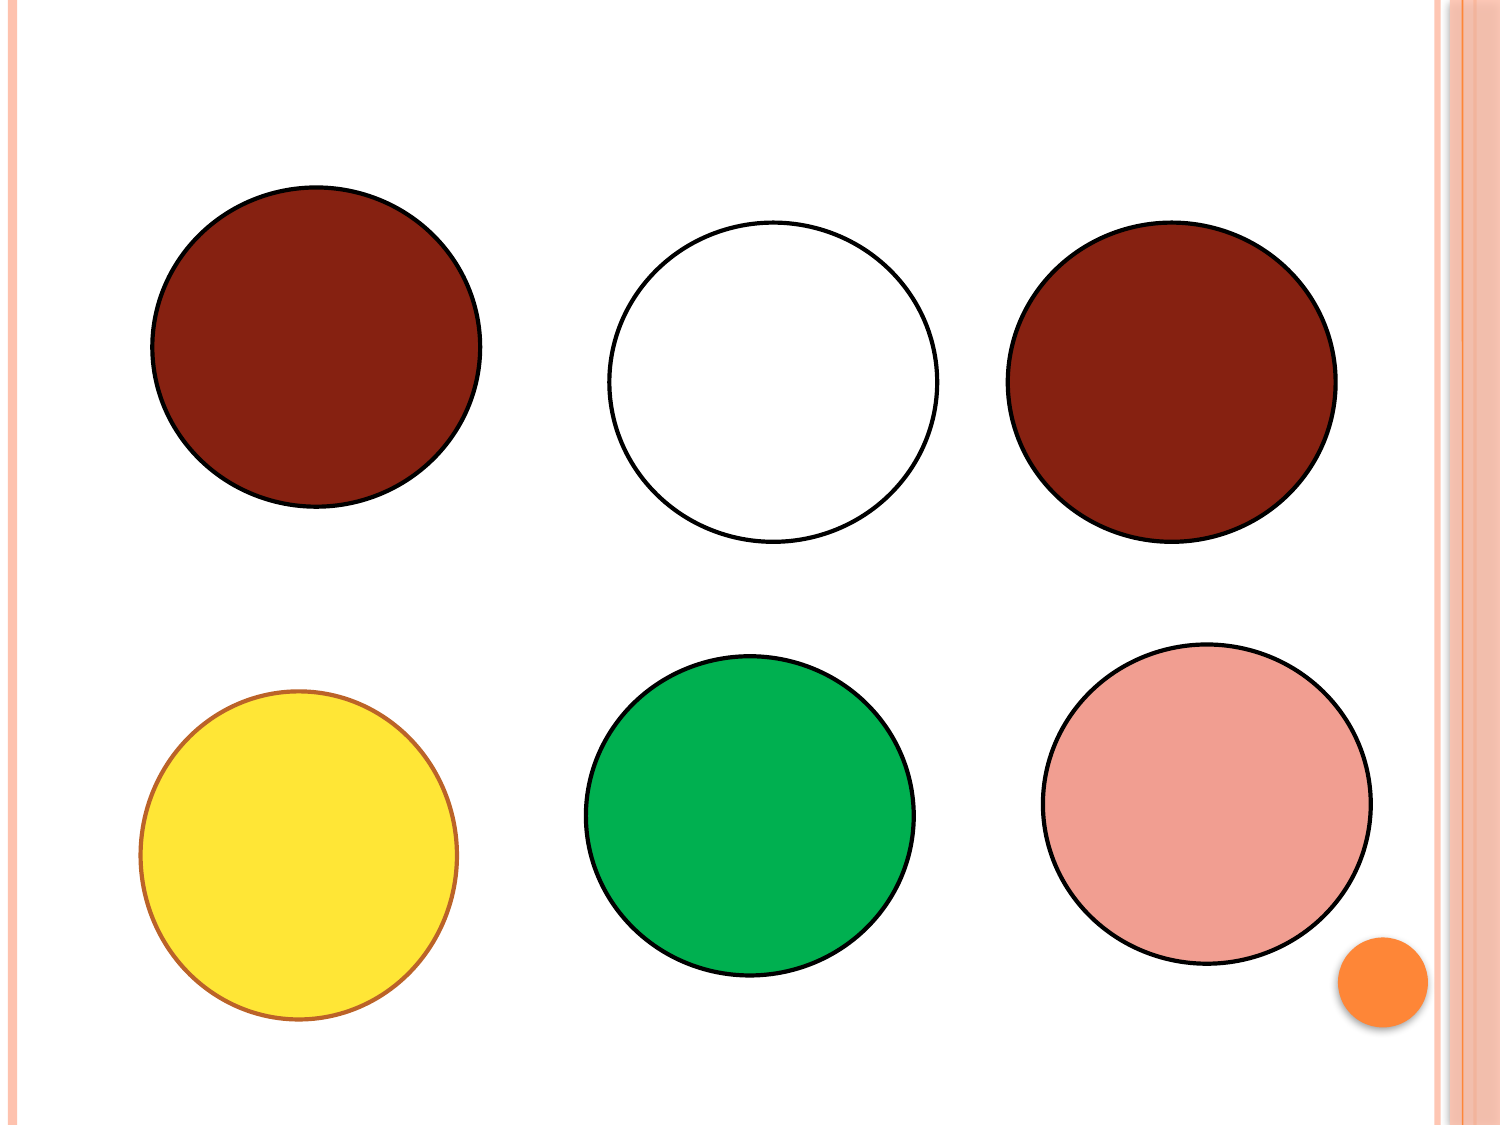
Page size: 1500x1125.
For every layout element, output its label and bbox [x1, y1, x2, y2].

text_box [150, 185, 483, 509]
text_box [1040, 642, 1373, 966]
text_box [138, 689, 460, 1022]
text_box [607, 220, 940, 544]
text_box [1005, 220, 1338, 544]
text_box [583, 654, 916, 978]
